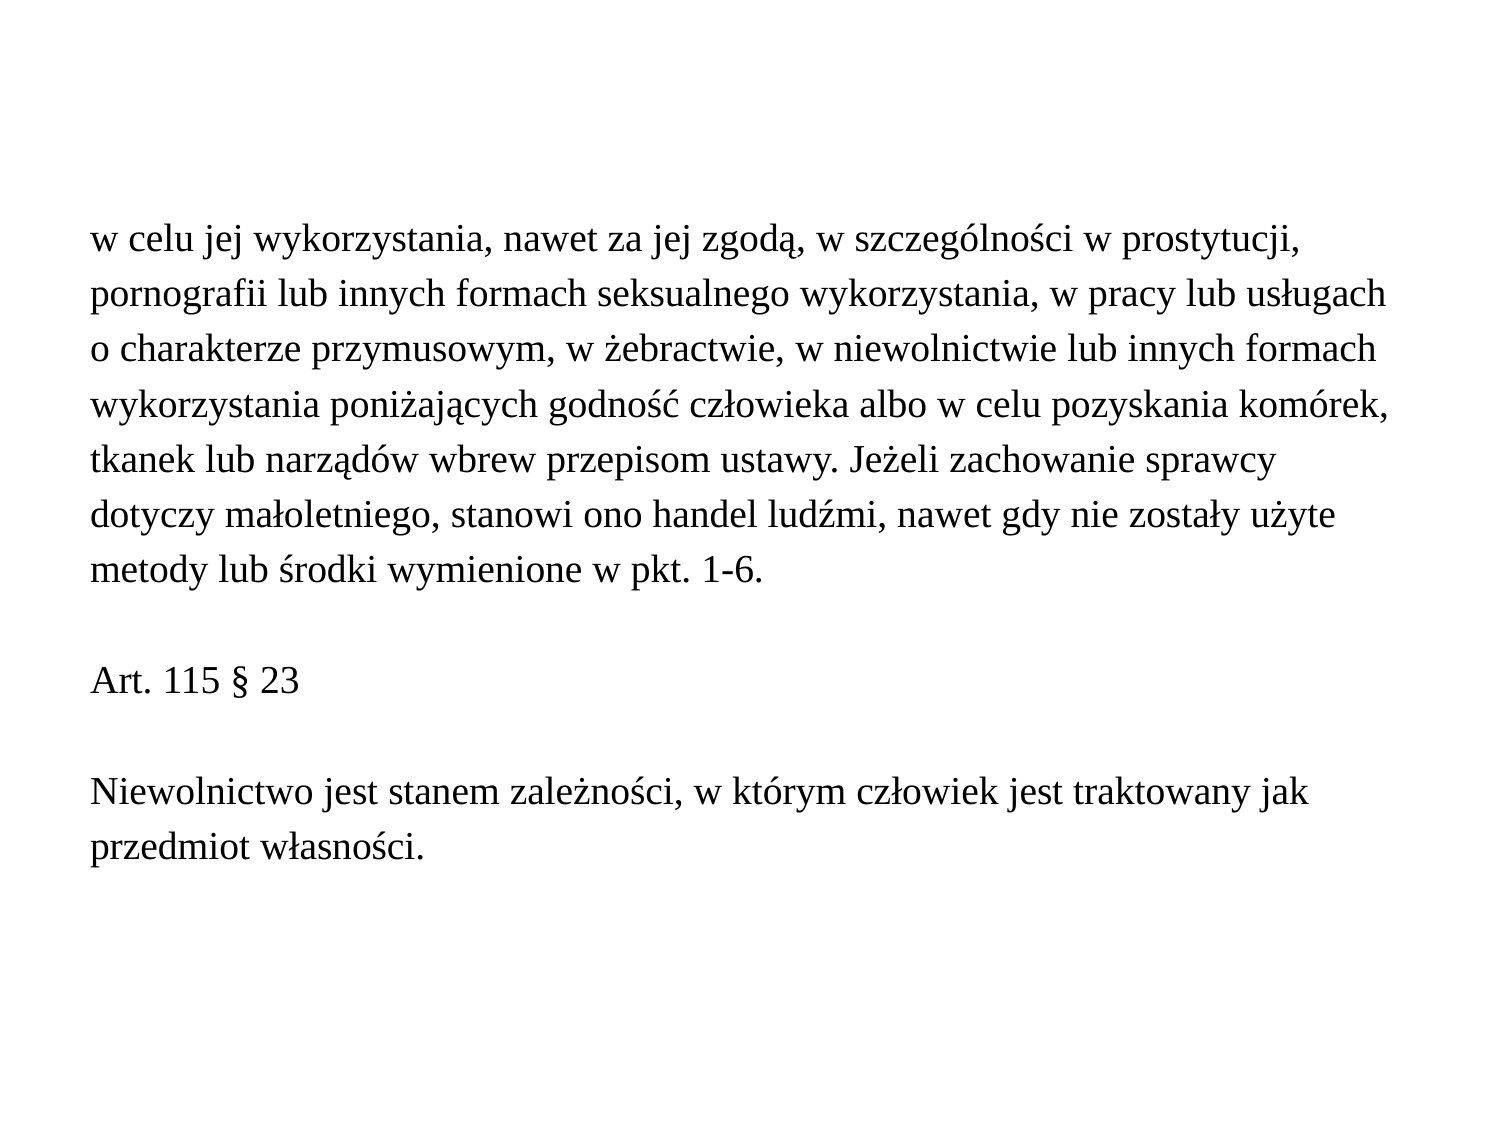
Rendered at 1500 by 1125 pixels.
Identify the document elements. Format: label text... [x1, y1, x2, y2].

list w celu jej wykorzystania, nawet za jej zgodą, w szczególności w prostytucji, pornografii lub innych formach seksualnego wykorzystania, w pracy lub usługach o charakterze przymusowym, w żebractwie, w niewolnictwie lub innych formach wykorzystania poniżających godność człowieka albo w celu pozyskania komórek, tkanek lub narządów wbrew przepisom ustawy. Jeżeli zachowanie sprawcy dotyczy małoletniego, stanowi ono handel ludźmi, nawet gdy nie zostały użyte metody lub środki wymienione w pkt. 1-6. Art. 115 § 23 Niewolnictwo jest stanem zależności, w którym człowiek jest traktowany jak przedmiot własności. [75, 149, 1425, 1005]
